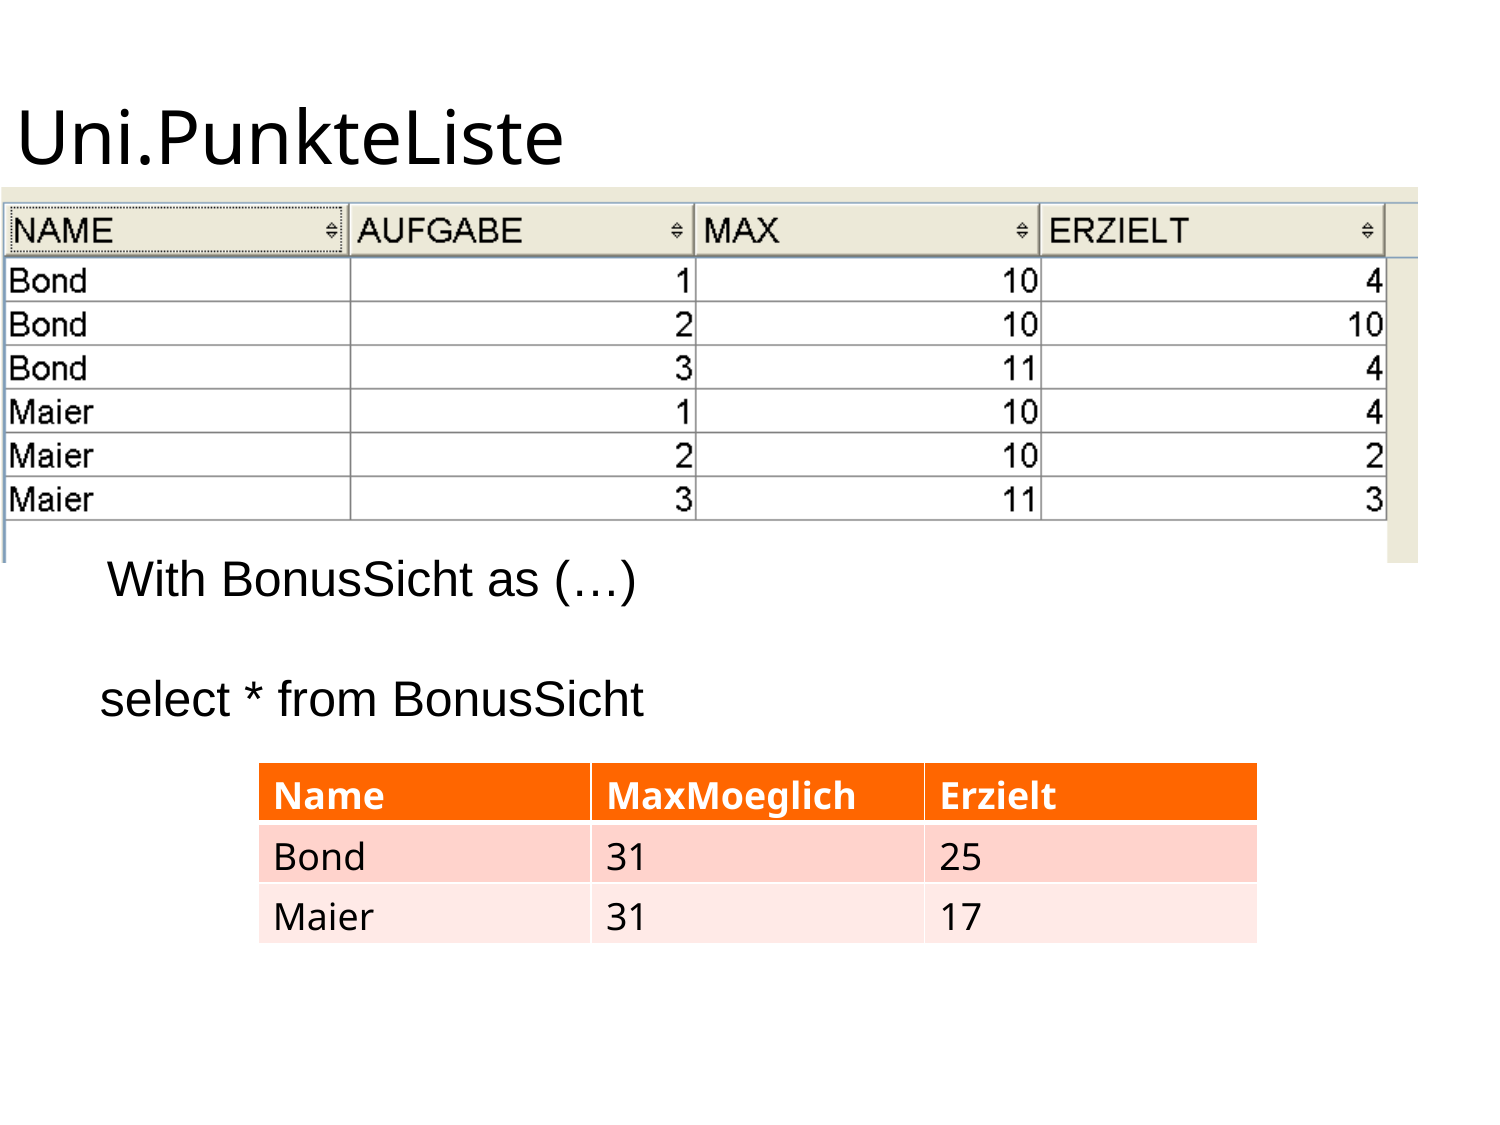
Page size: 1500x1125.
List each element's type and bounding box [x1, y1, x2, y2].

table_cell [259, 884, 590, 943]
text_box [84, 563, 660, 734]
table_header [259, 763, 590, 820]
table_cell [259, 825, 590, 882]
picture [0, 187, 1419, 563]
title [0, 0, 1500, 188]
table_cell [925, 884, 1257, 943]
table_cell [592, 825, 924, 882]
table_header [592, 763, 924, 820]
table_cell [925, 825, 1257, 882]
table_header [925, 763, 1257, 820]
table_cell [592, 884, 924, 943]
